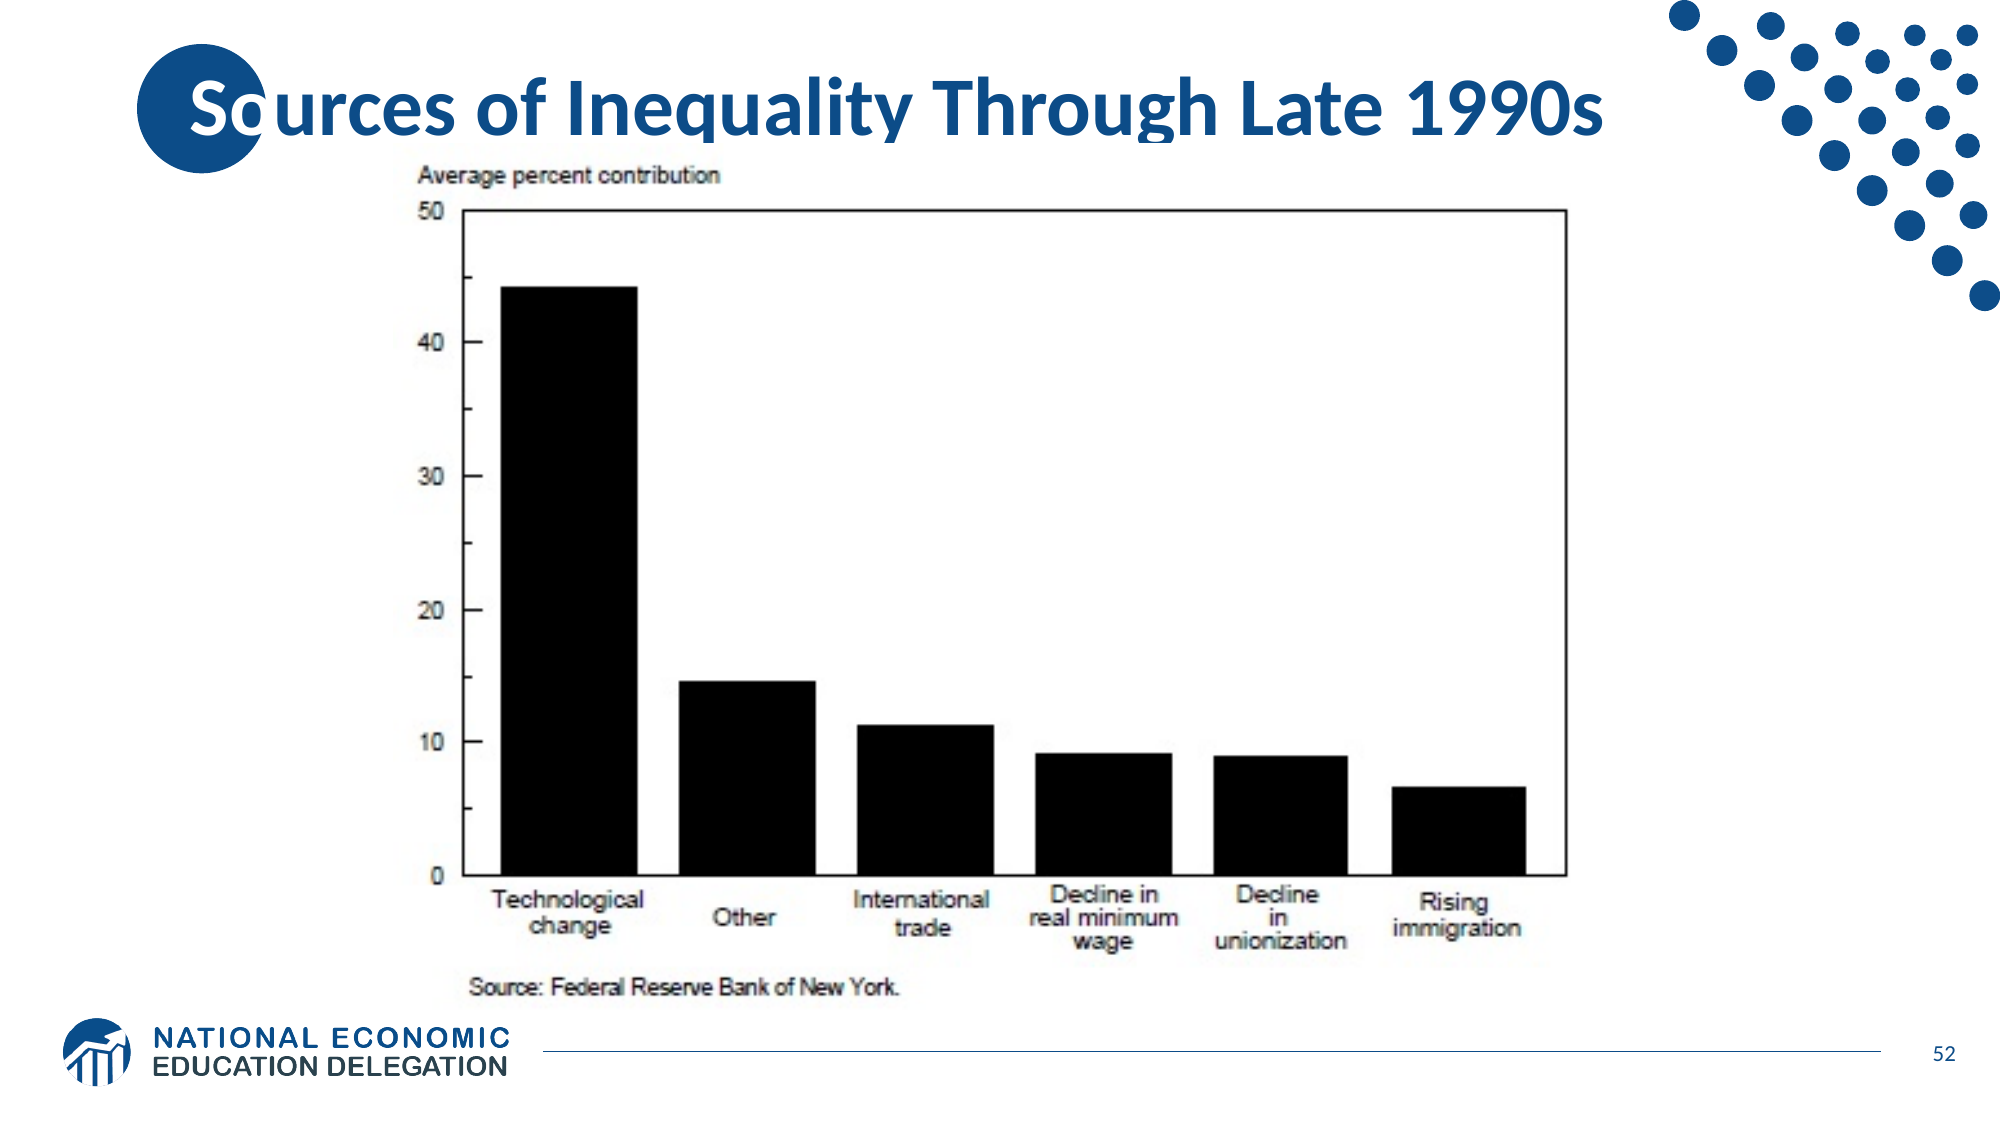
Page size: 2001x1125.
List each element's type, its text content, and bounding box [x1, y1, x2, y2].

picture [55, 143, 1607, 1091]
title Sources of Inequality Through Late 1990s [137, 0, 1863, 218]
slide_number 52 [1521, 1022, 1972, 1082]
